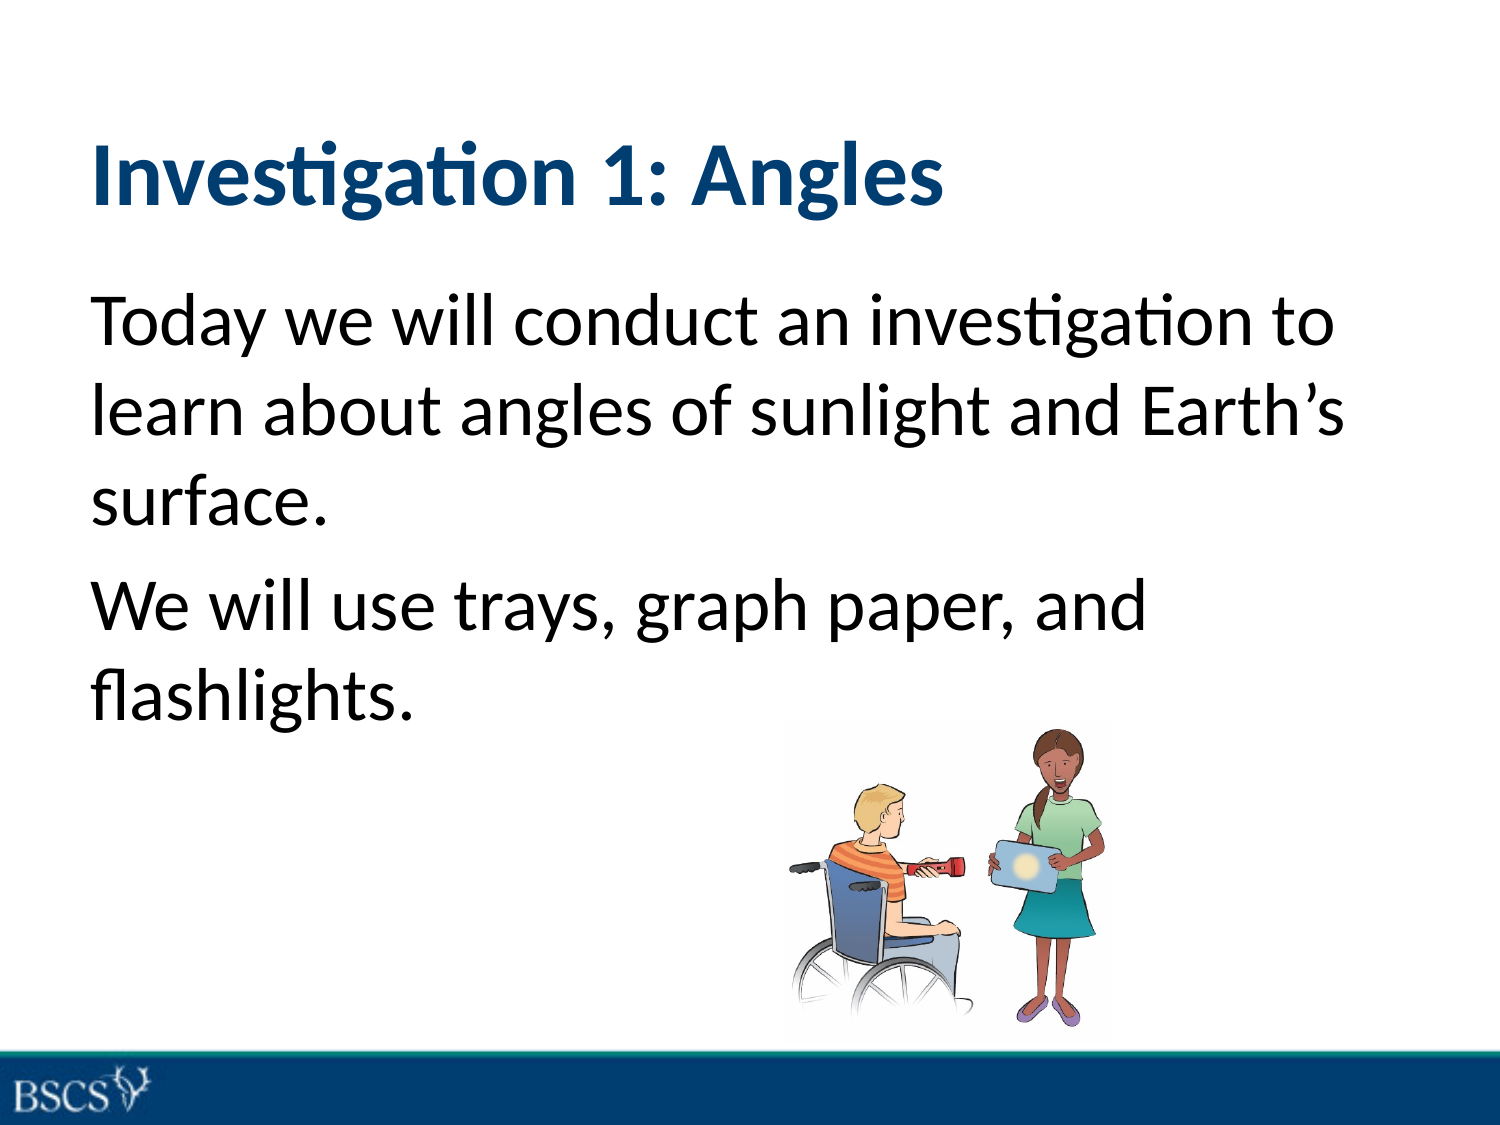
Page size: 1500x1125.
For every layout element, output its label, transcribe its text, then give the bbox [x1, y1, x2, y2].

picture [0, 1059, 1500, 1125]
list Today we will conduct an investigation to learn about angles of sunlight and Earth’s surface. We will use trays, graph paper, and flashlights. [75, 262, 1425, 800]
title Investigation 1: Angles [75, 87, 1450, 250]
picture [0, 0, 1500, 1055]
